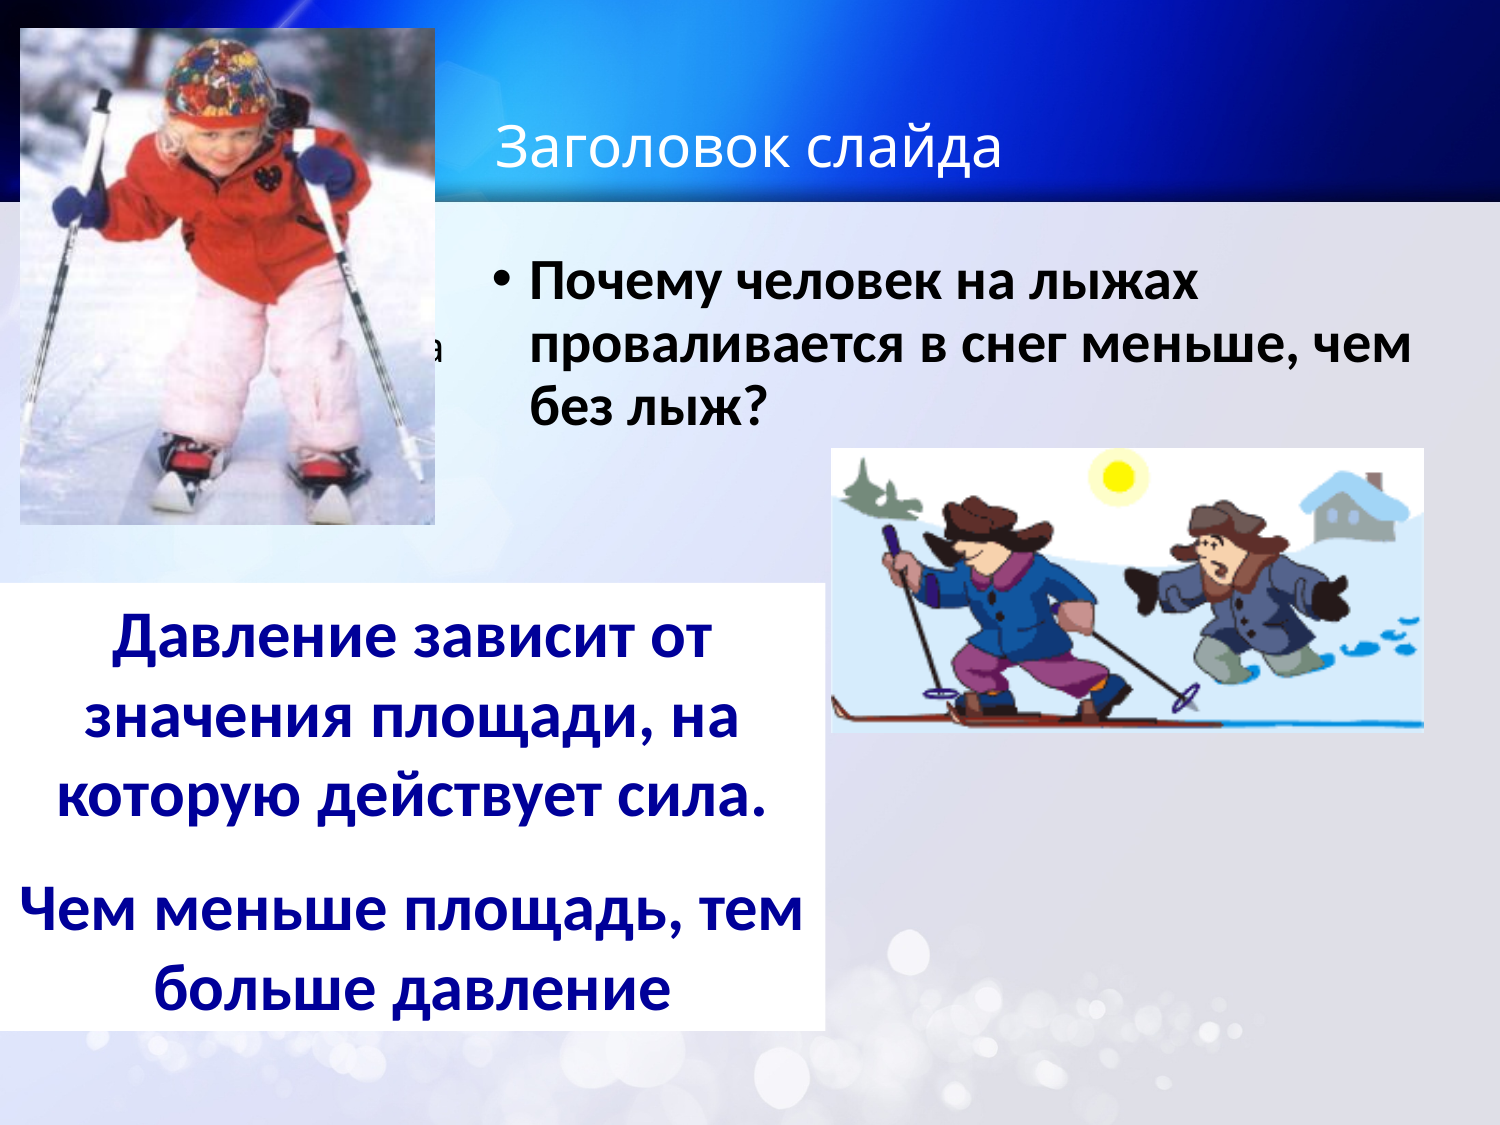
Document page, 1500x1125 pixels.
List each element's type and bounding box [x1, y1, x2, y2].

text_box [797, 448, 1424, 783]
picture [0, 0, 1500, 1125]
